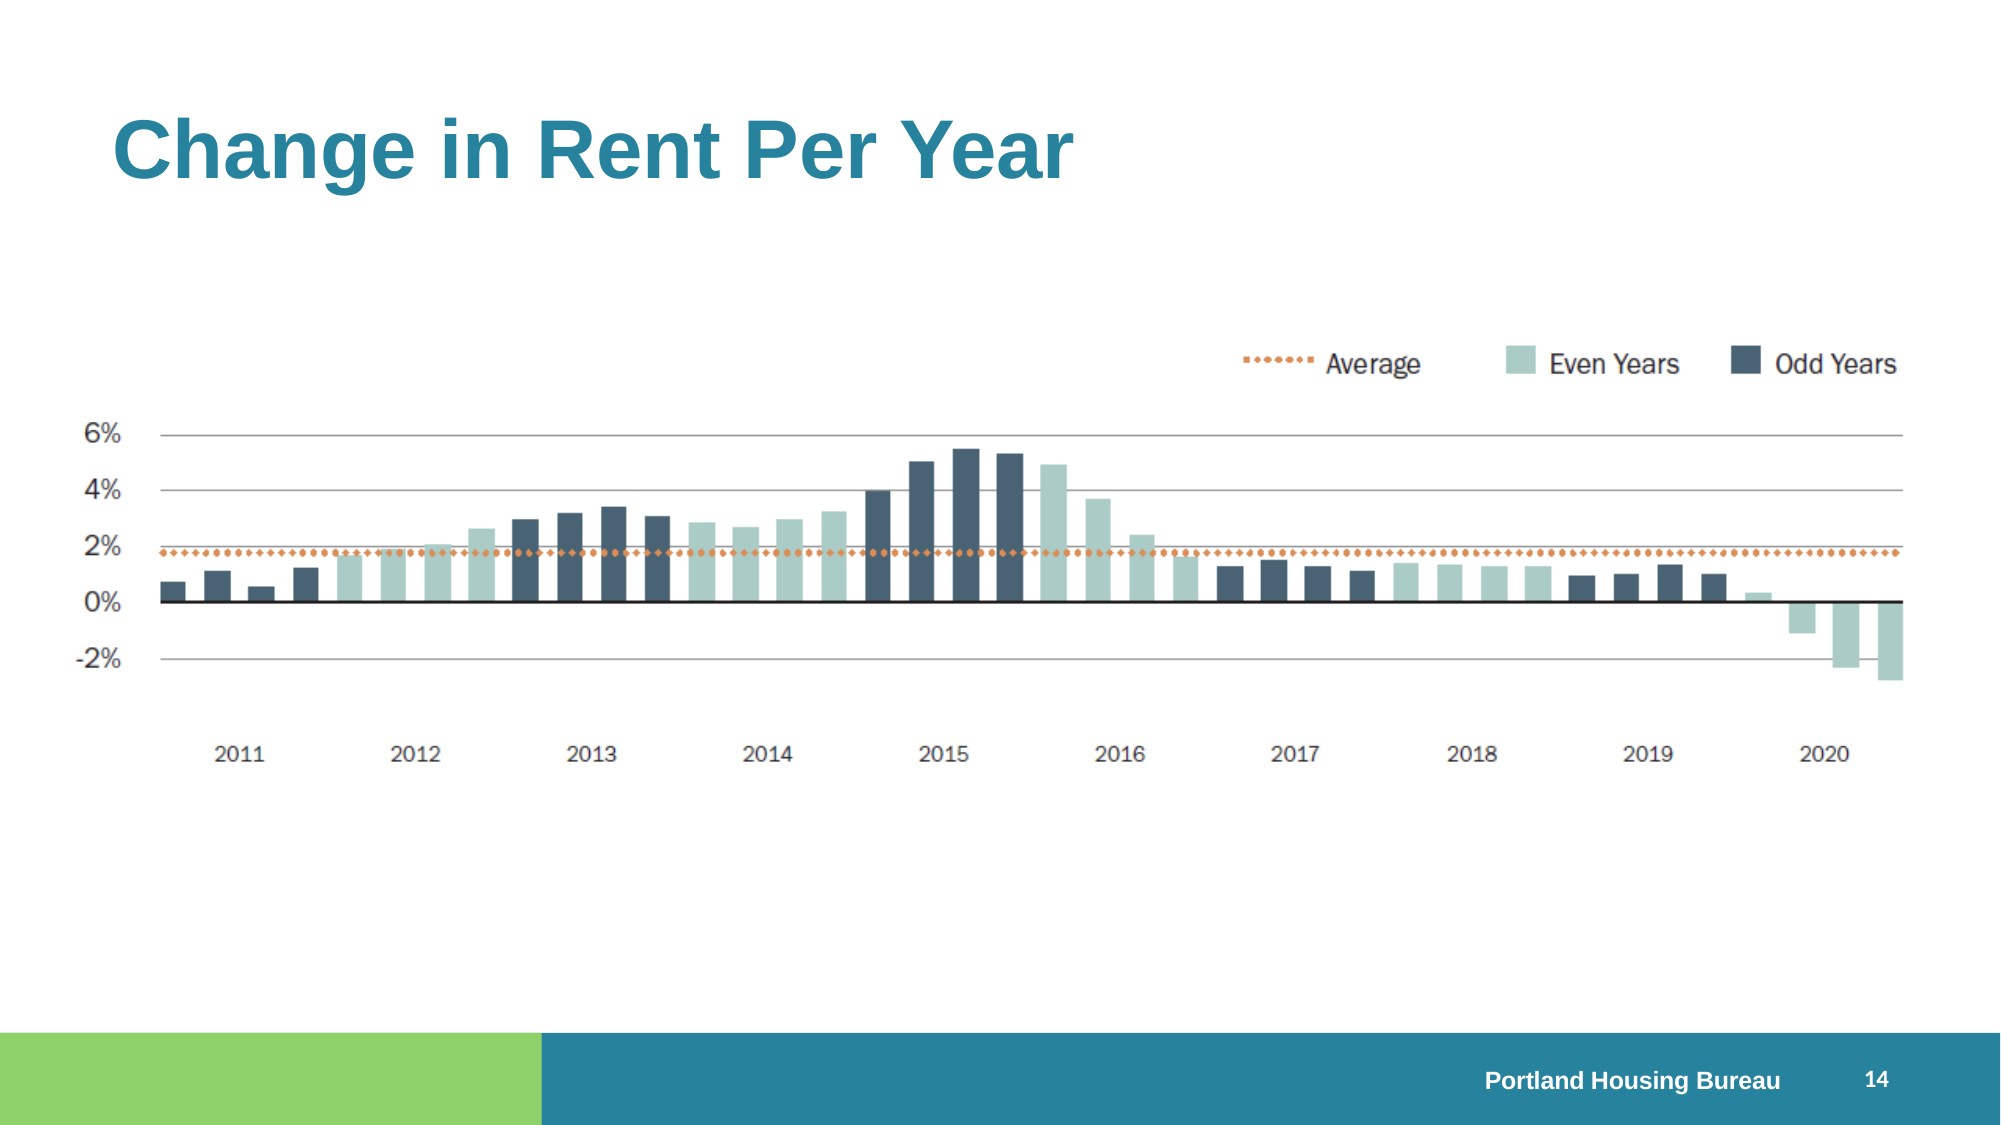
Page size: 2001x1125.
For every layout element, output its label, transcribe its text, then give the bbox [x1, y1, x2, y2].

slide_number 14 [1859, 1062, 1913, 1093]
picture [41, 323, 1958, 801]
title Change in Rent Per Year [112, 95, 2000, 197]
footer Portland Housing Bureau [780, 1064, 1782, 1094]
